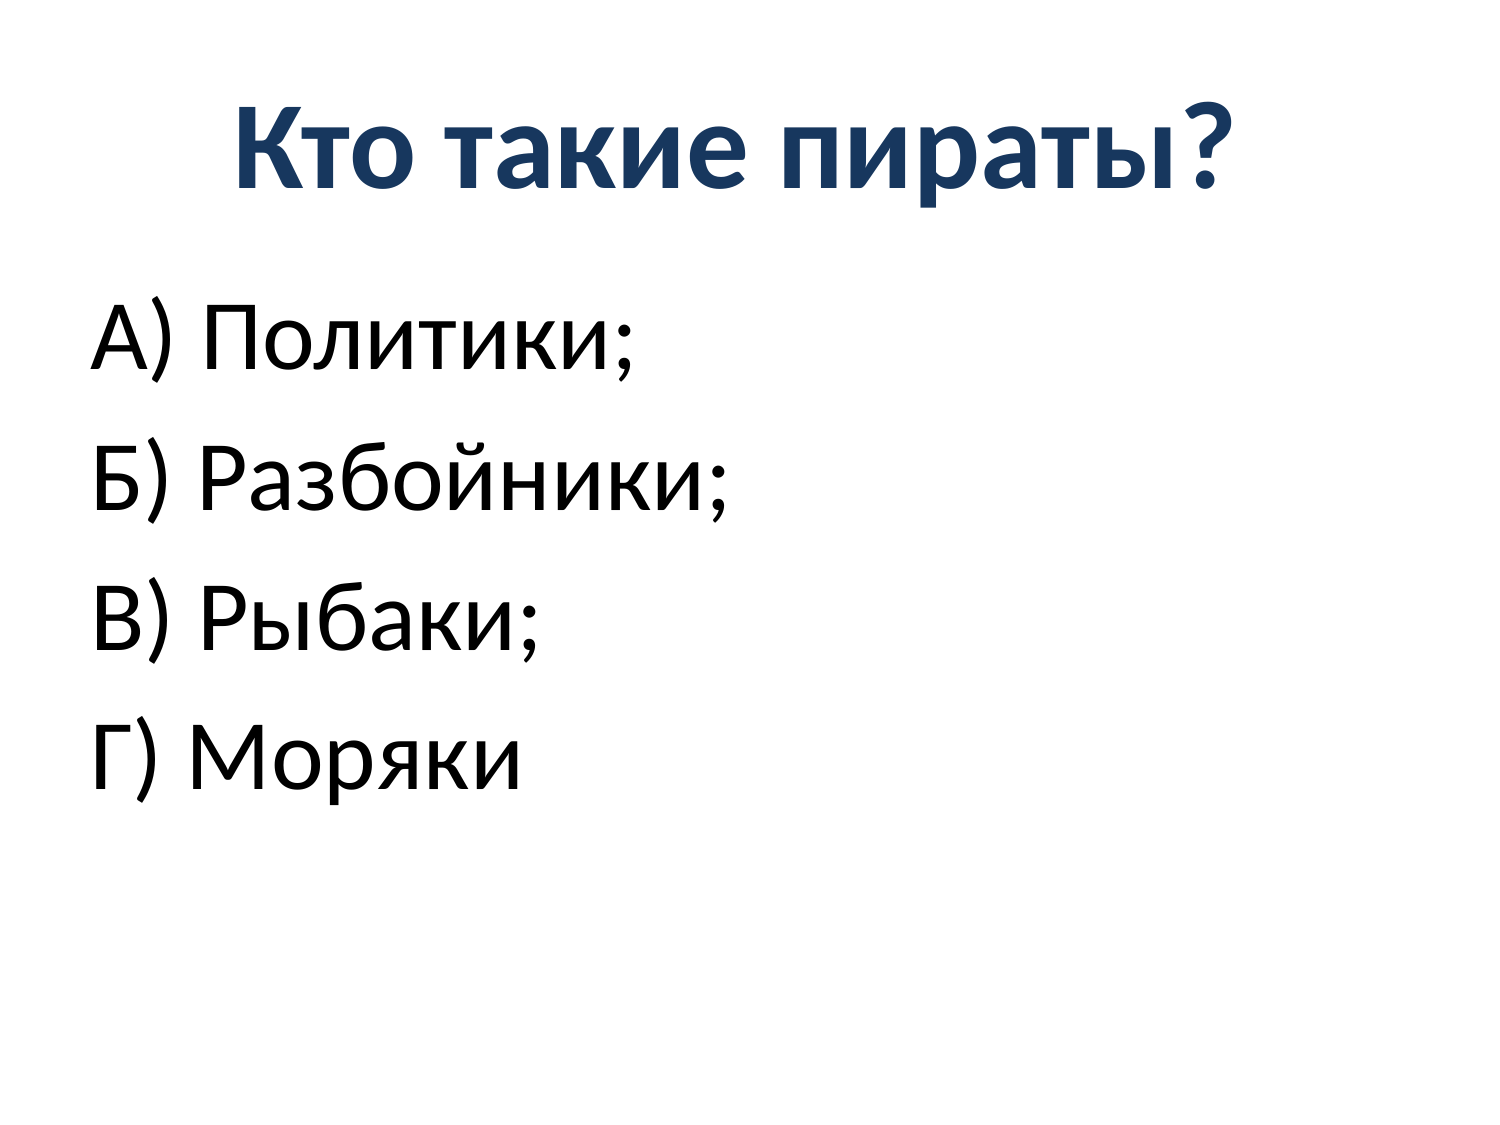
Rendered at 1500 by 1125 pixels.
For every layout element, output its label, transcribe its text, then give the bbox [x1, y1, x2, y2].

title Кто такие пираты? [75, 45, 1425, 233]
list А) Политики; Б) Разбойники; В) Рыбаки; Г) Моряки [75, 262, 1425, 1005]
